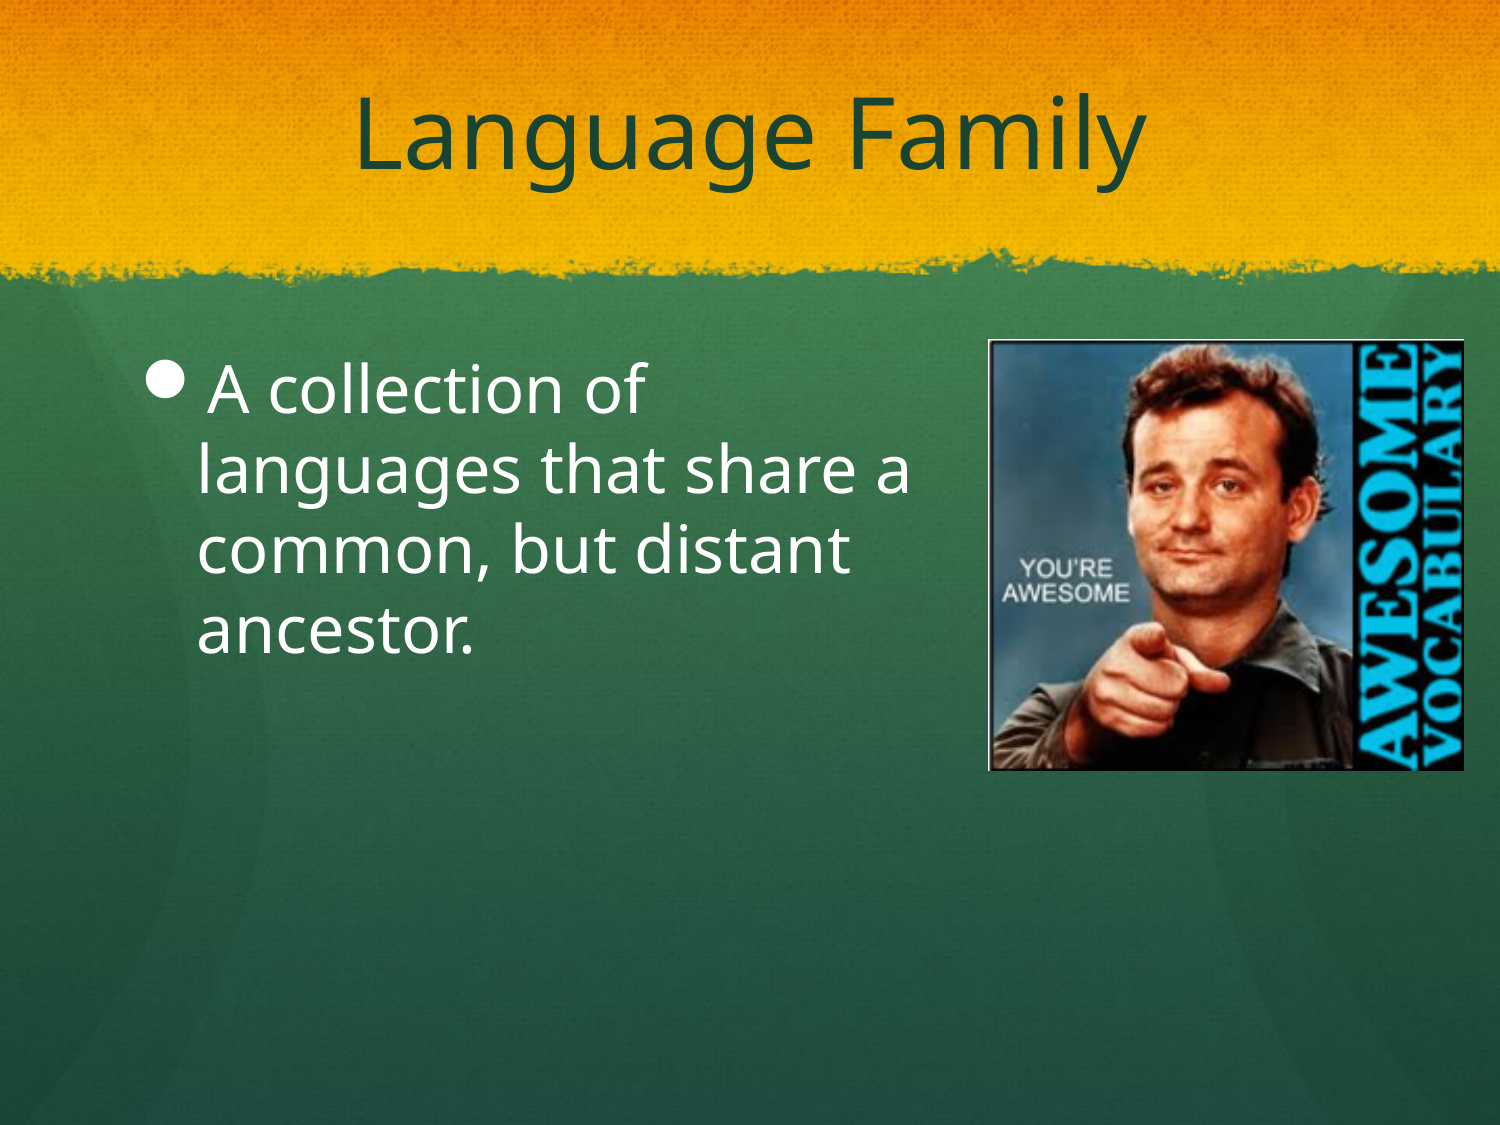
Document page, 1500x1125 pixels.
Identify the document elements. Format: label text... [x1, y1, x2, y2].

title Language Family [125, 13, 1375, 246]
list A collection of languages that share a common, but distant ancestor. [125, 339, 989, 946]
picture [0, 0, 1500, 1125]
